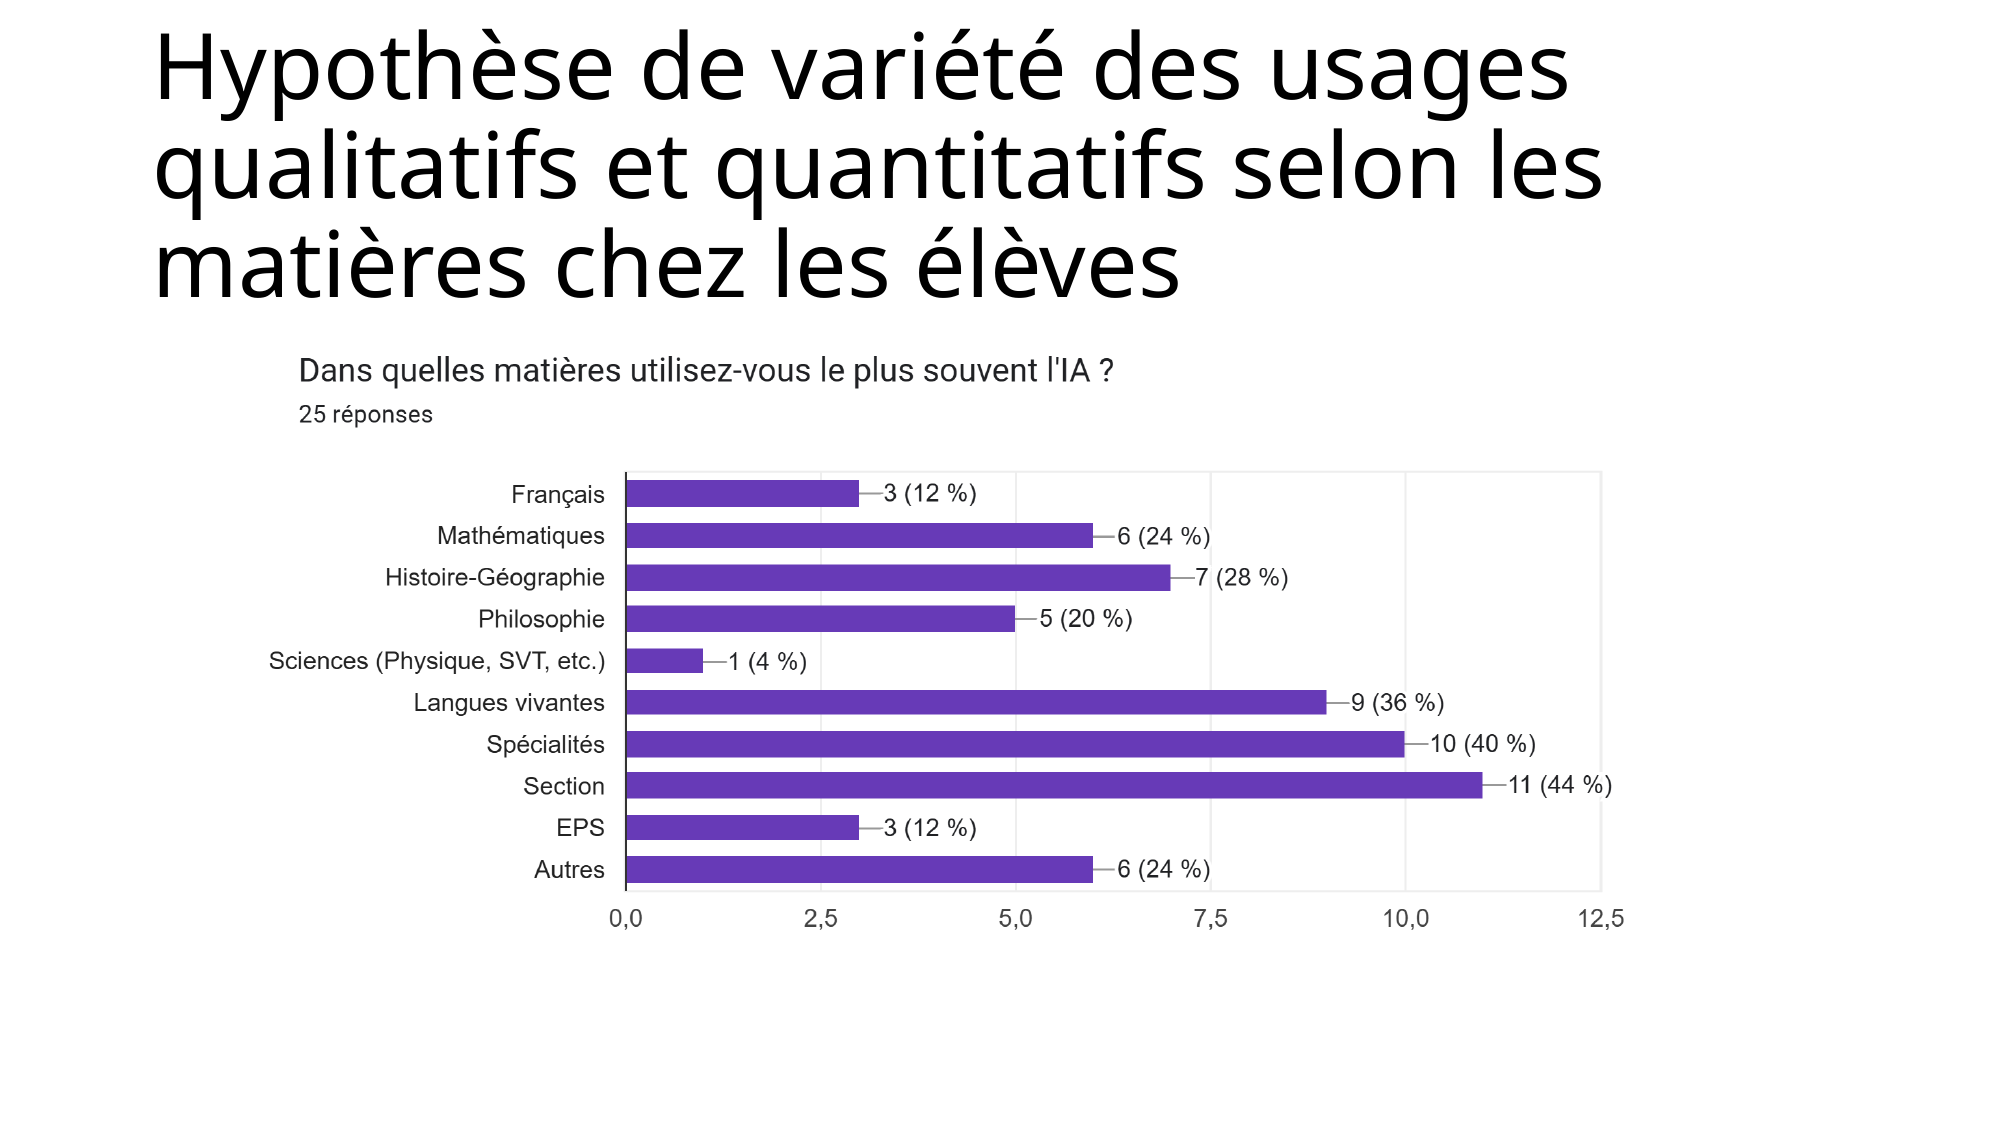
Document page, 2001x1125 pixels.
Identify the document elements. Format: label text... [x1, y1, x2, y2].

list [248, 298, 1752, 1014]
title Hypothèse de variété des usages qualitatifs et quantitatifs selon les matières chez les élèves [137, 59, 1863, 278]
